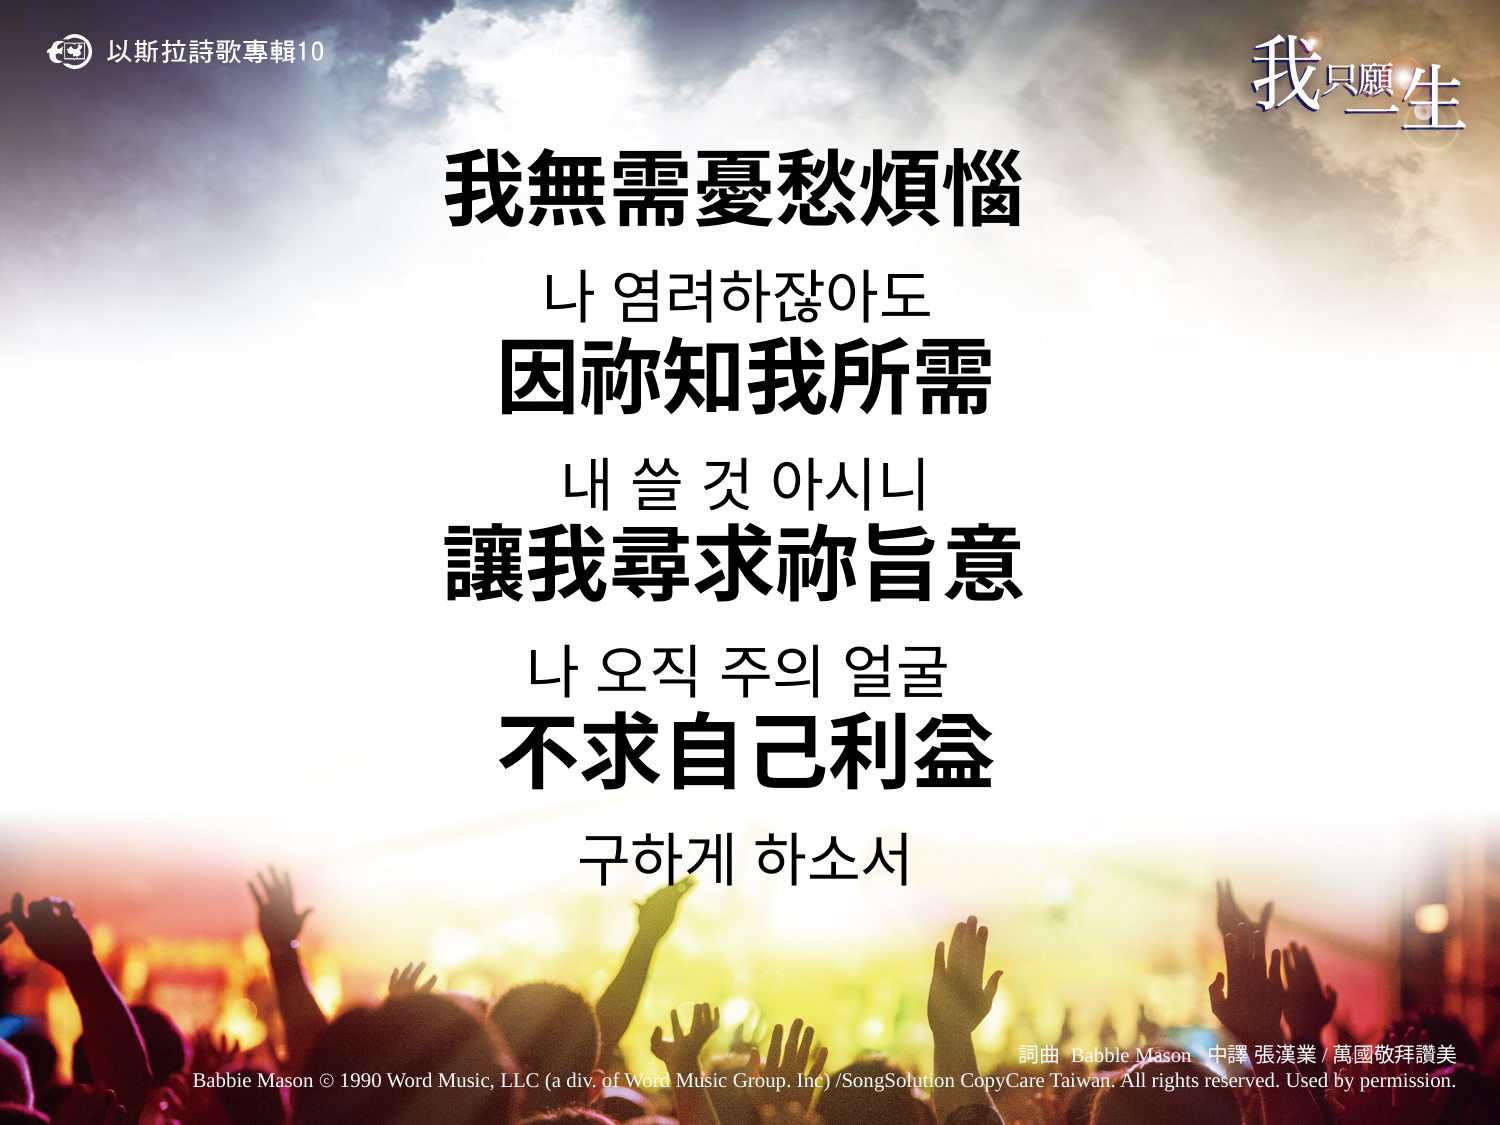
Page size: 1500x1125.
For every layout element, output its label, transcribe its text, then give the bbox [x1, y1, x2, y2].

list 我無需憂愁煩惱 나 염려하잖아도 因祢知我所需 내 쓸 것 아시니 讓我尋求祢旨意 나 오직 주의 얼굴 不求自己利益 구하게 하소서 [98, 155, 1393, 870]
picture [0, 0, 1500, 1125]
text_box 詞曲 Babble Mason 中譯 張漢業/萬國敬拜讚美 Babbie Mason ⓒ 1990 Word Music, LLC (a div. of Word Music Group. Inc) /SongSolution CopyCare Taiwan. All rights reserved. Used by permission. [43, 1034, 1472, 1100]
